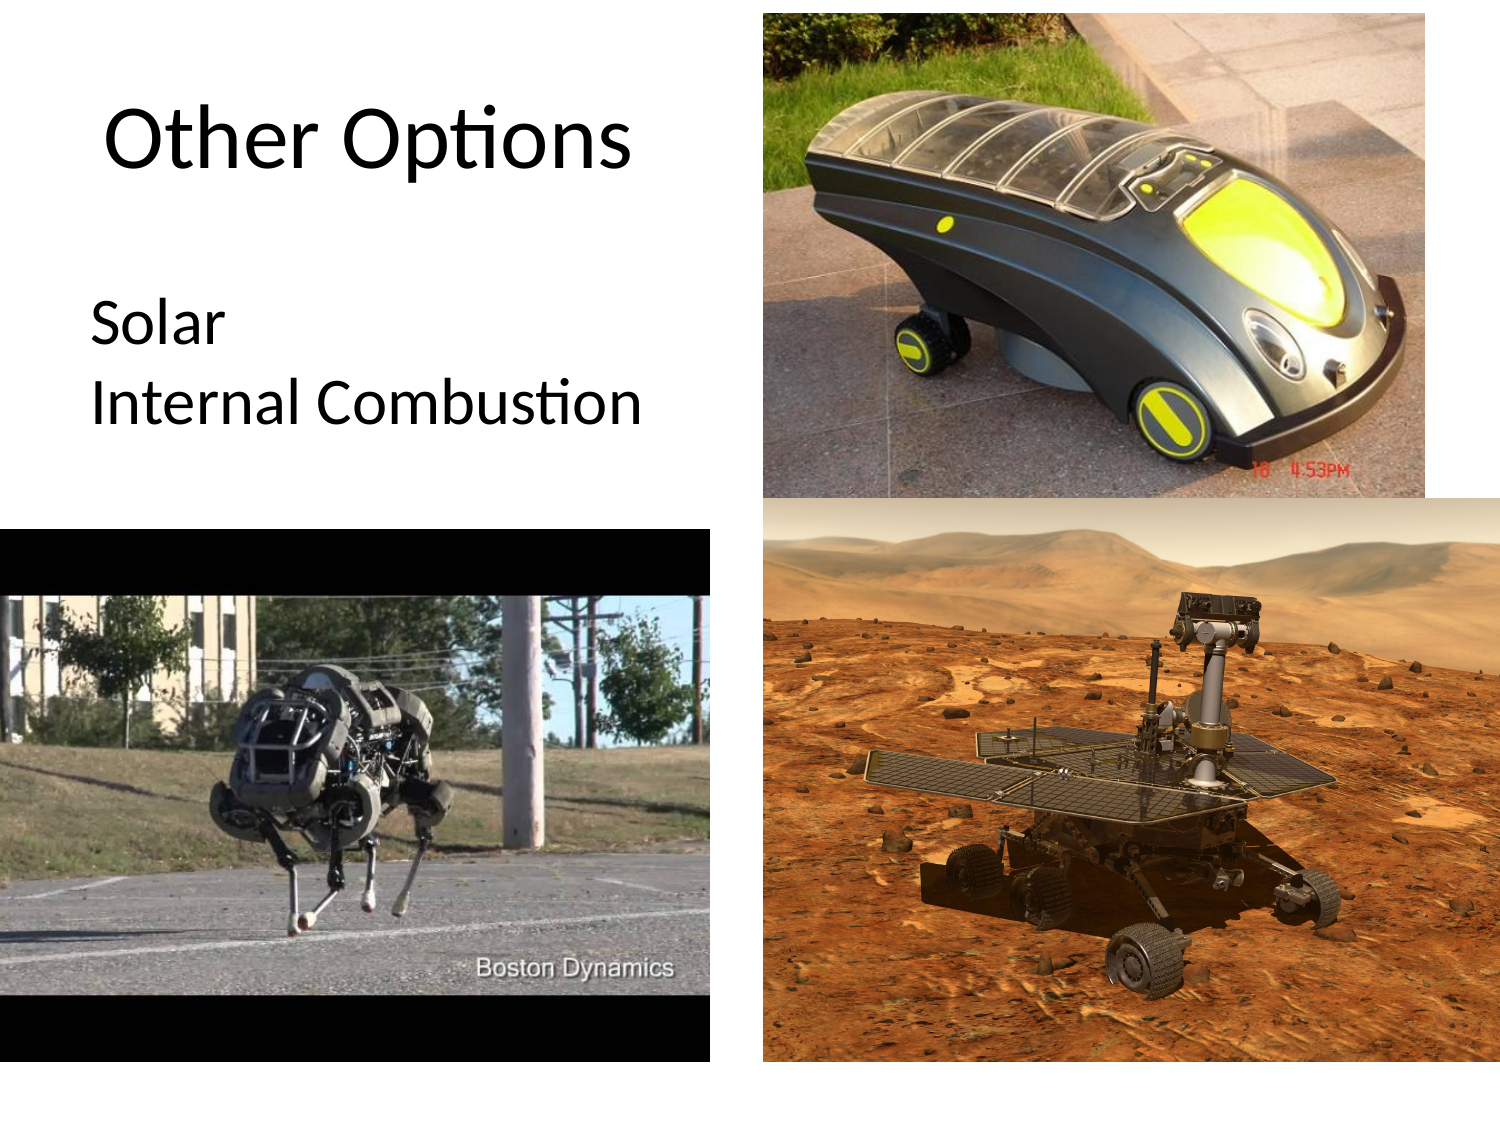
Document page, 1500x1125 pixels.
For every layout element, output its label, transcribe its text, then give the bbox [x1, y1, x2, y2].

title Other Options [0, 14, 738, 202]
picture [763, 13, 1500, 1062]
text_box [0, 529, 710, 1062]
list Solar Internal Combustion [75, 262, 1425, 1078]
